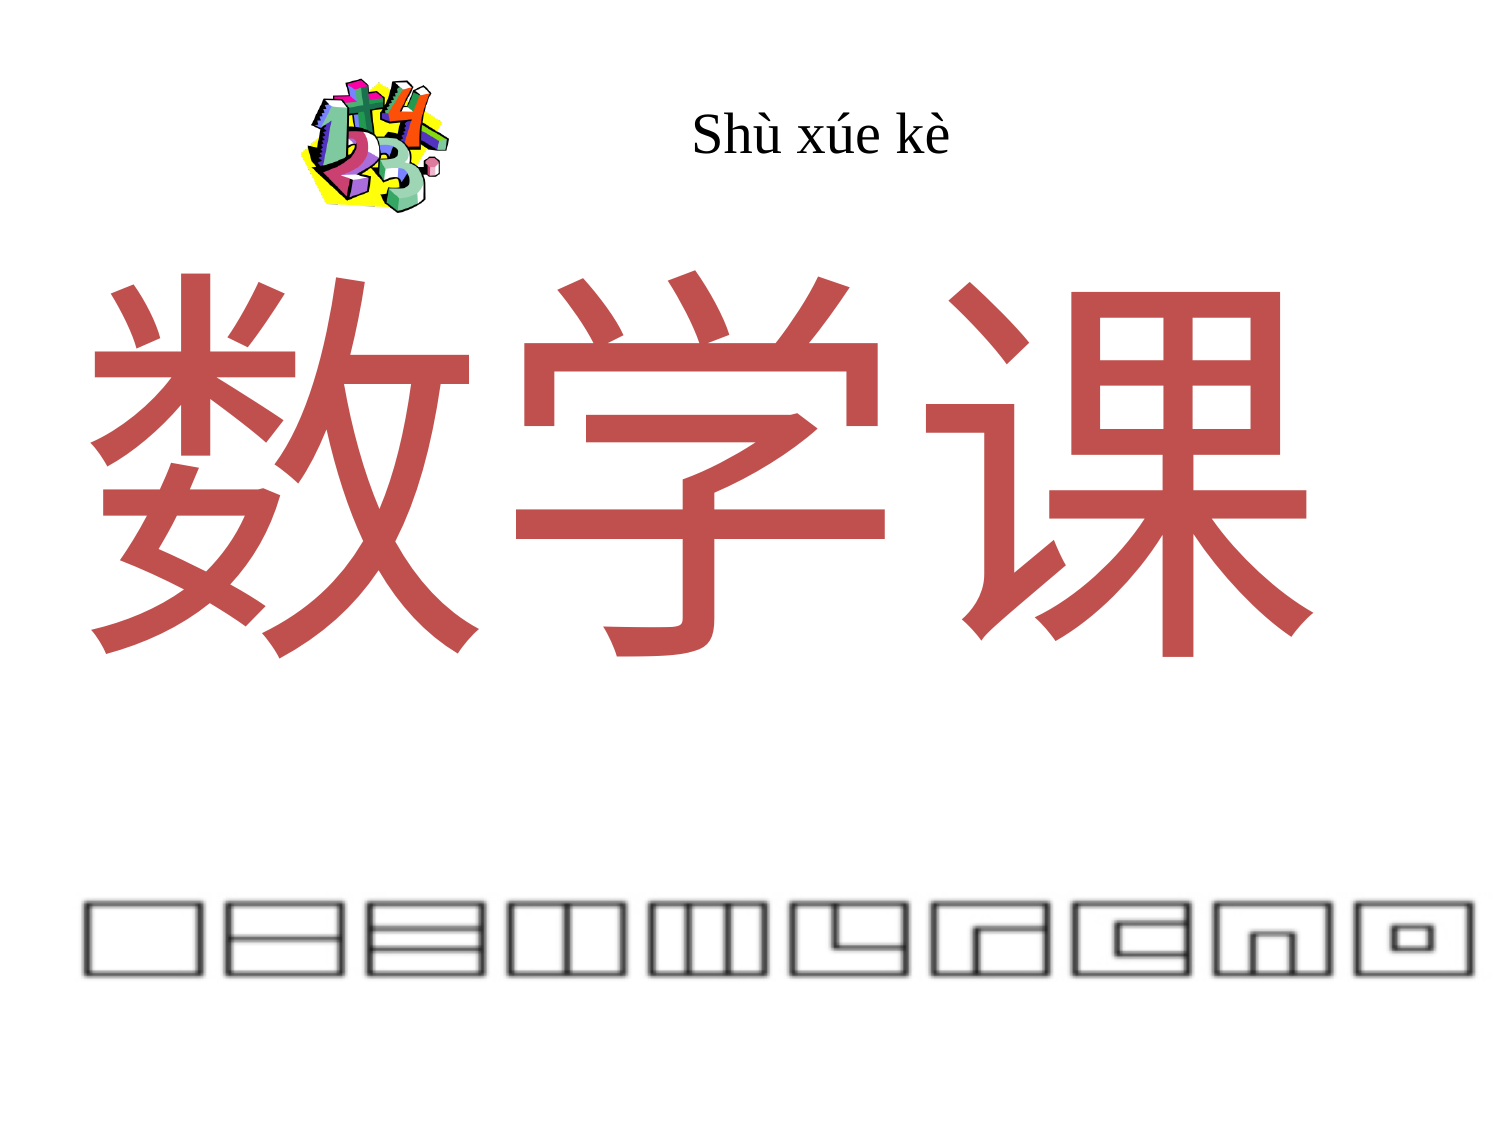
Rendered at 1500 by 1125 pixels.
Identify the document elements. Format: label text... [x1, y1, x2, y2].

picture [36, 858, 1500, 1004]
text_box Shù xúe kè [676, 87, 966, 173]
picture [299, 76, 451, 214]
text_box 数学课 [37, 200, 1363, 715]
